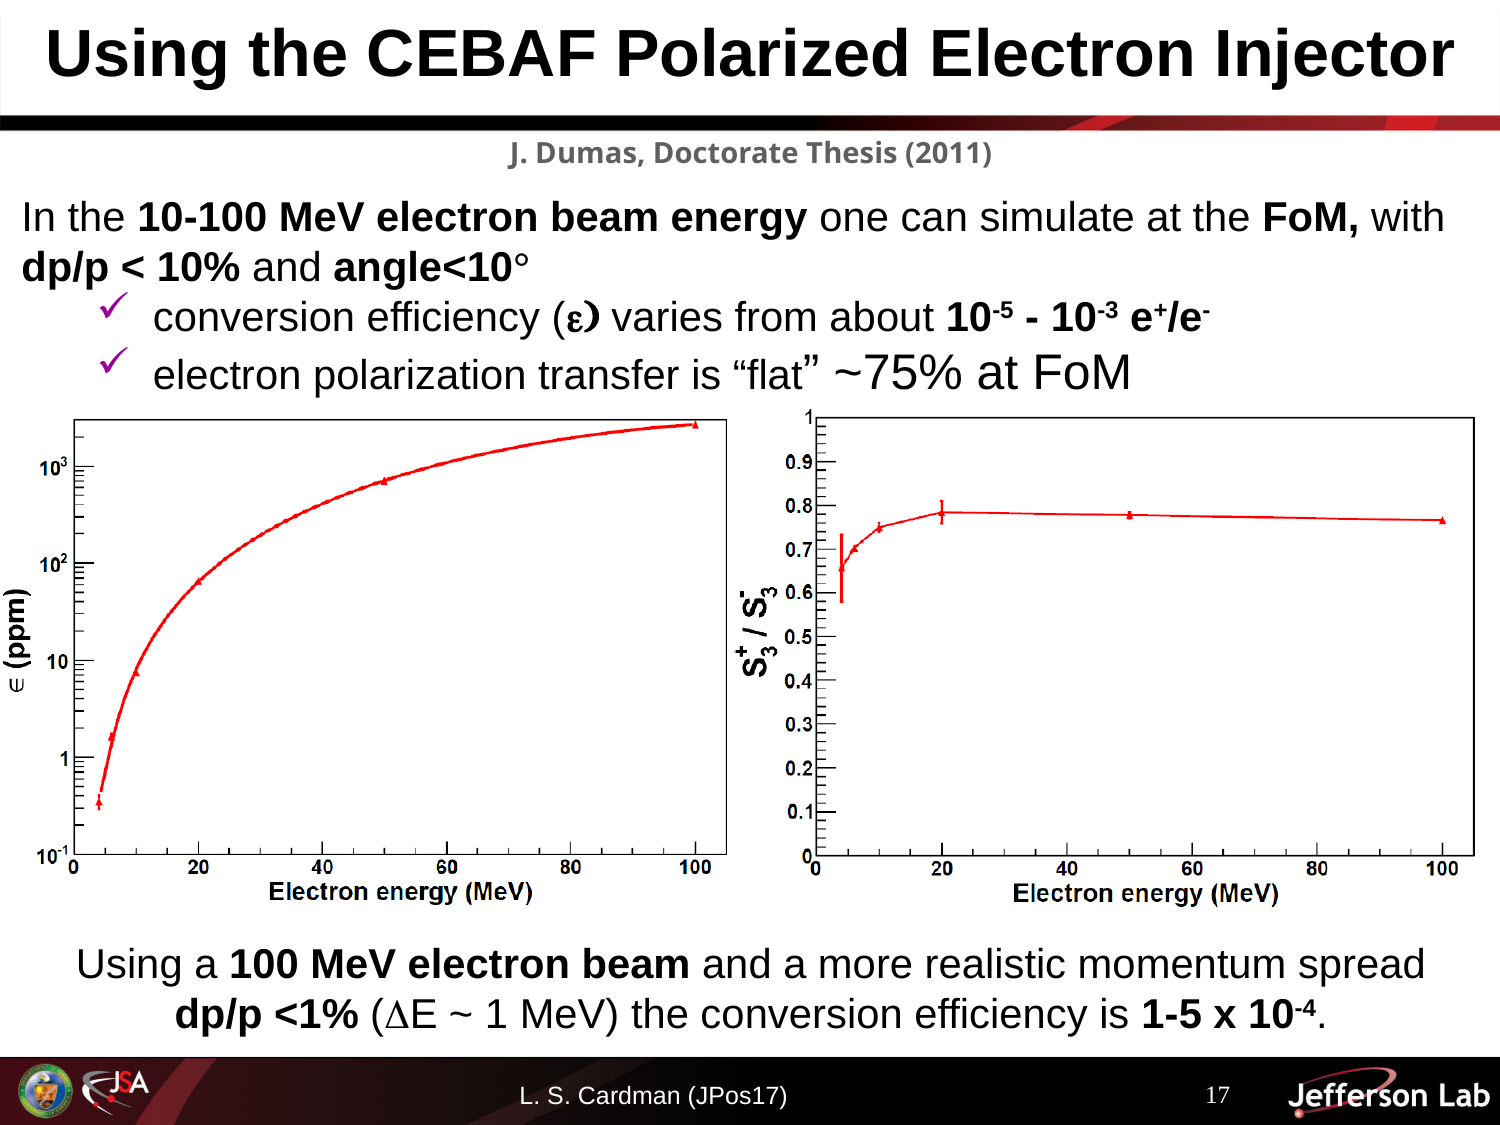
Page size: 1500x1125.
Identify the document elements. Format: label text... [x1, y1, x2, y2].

text_box Using the CEBAF Polarized Electron Injector [30, 2, 1472, 97]
slide_number 17 [1183, 1063, 1245, 1124]
text_box Using a 100 MeV electron beam and a more realistic momentum spread dp/p <1% (DE ~ 1 MeV) the conversion efficiency is 1-5 x 10-4. [46, 929, 1456, 1045]
text_box In the 10-100 MeV electron beam energy one can simulate at the FoM, with dp/p < 10% and angle<10° conversion efficiency (e) varies from about 10-5 - 10-3 e+/e- electron polarization transfer is “flat” ~75% at FoM [6, 182, 1500, 407]
picture [0, 0, 1500, 1125]
footer L. S. Cardman (JPos17) [155, 1065, 1152, 1124]
text_box J. Dumas, Doctorate Thesis (2011) [172, 126, 1330, 177]
